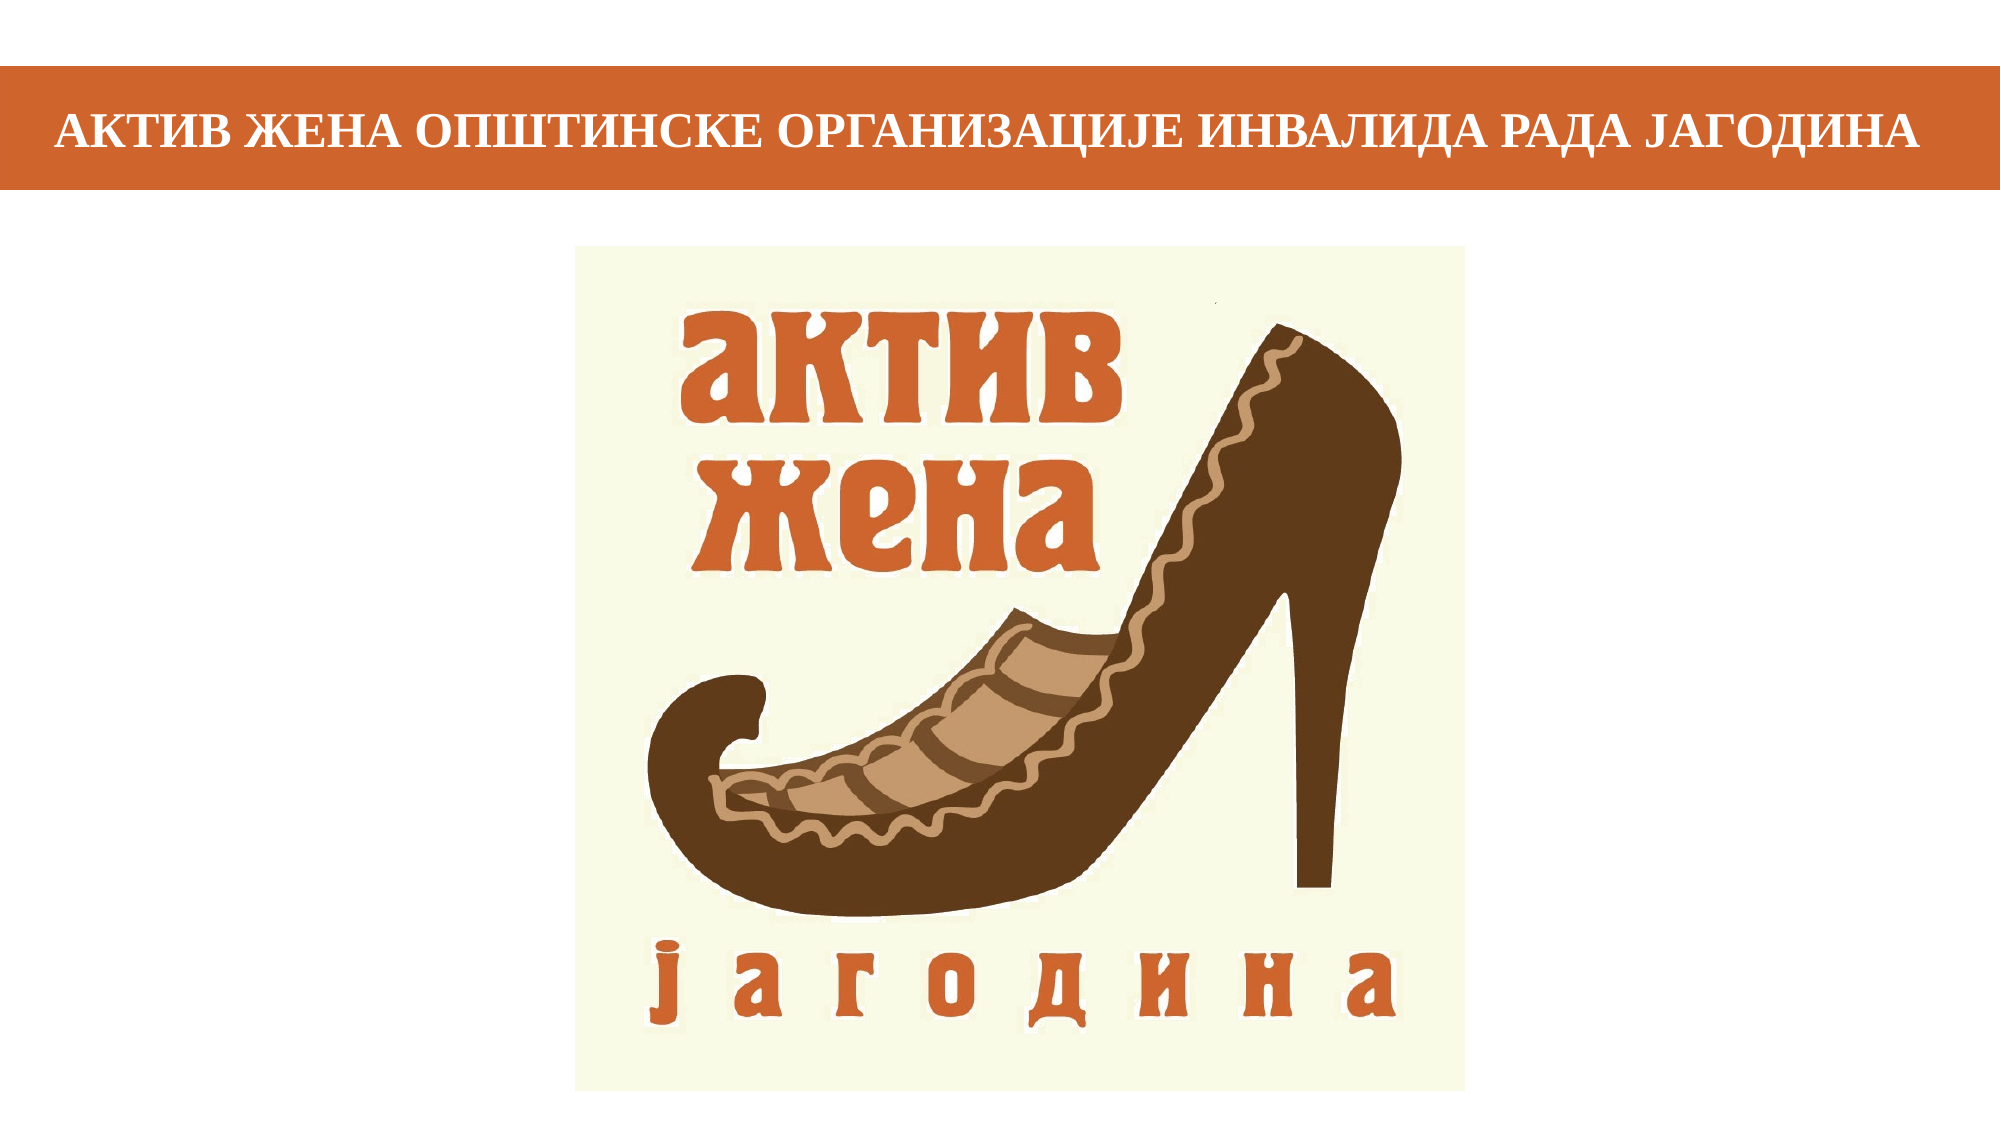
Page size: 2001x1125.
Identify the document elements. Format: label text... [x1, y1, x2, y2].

picture [574, 246, 1465, 1091]
text_box АКТИВ ЖЕНА ОПШТИНСКЕ ОРГАНИЗАЦИЈЕ ИНВАЛИДА РАДА ЈАГОДИНА [39, 90, 2000, 165]
text_box [0, 66, 2000, 190]
